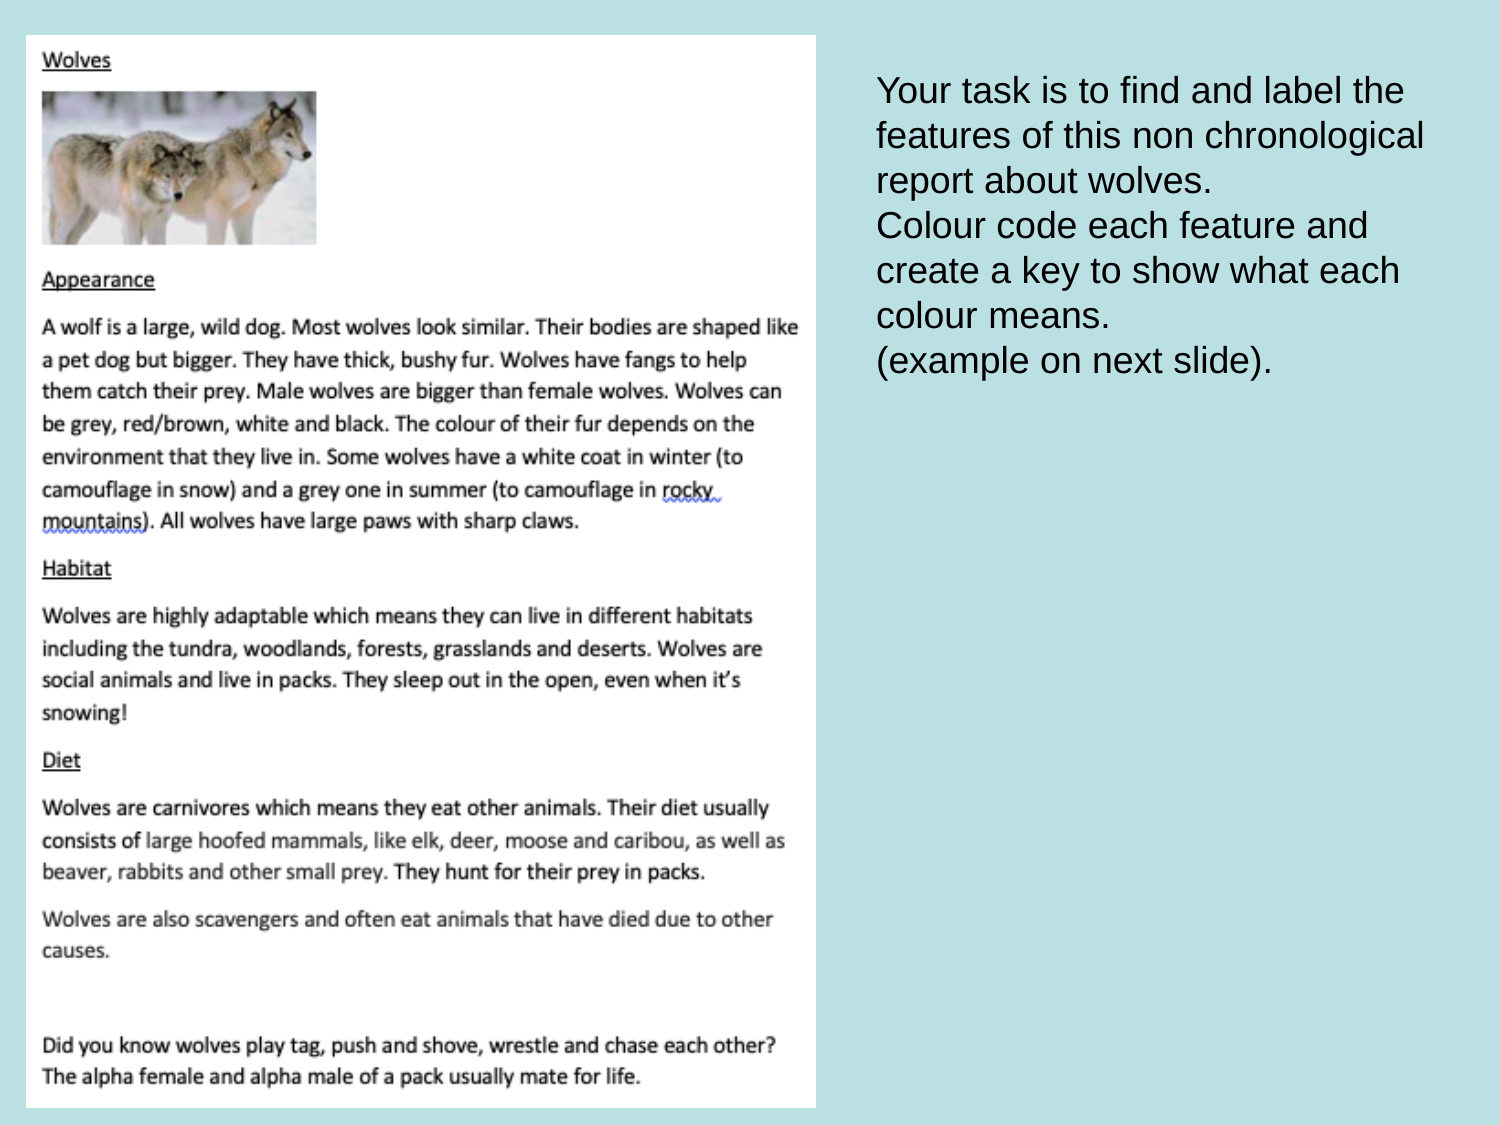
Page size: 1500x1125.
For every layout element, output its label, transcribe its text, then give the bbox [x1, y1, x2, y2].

picture [26, 35, 816, 1108]
text_box Your task is to find and label the features of this non chronological report about wolves. Colour code each feature and create a key to show what each colour means. (example on next slide). [861, 58, 1475, 389]
